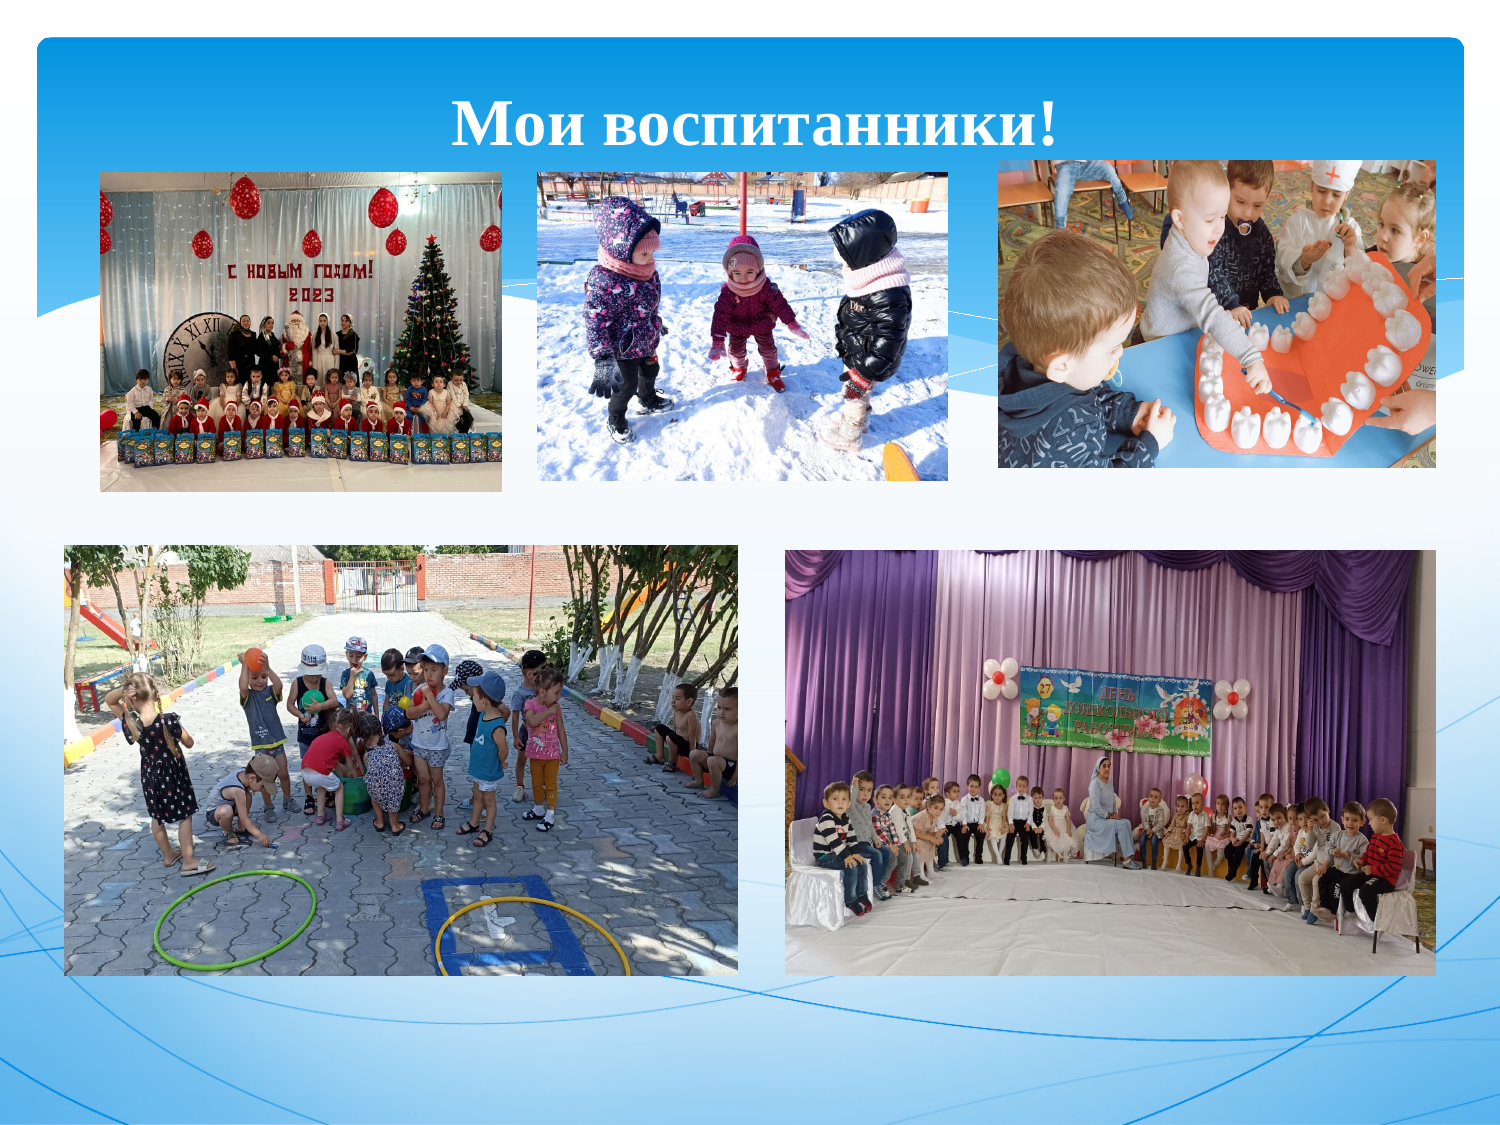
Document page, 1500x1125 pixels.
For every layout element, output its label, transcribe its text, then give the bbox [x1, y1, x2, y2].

title Мои воспитанники! [265, 54, 1247, 184]
picture [537, 172, 948, 481]
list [997, 160, 1436, 469]
picture [785, 550, 1436, 977]
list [64, 545, 739, 977]
picture [100, 172, 503, 492]
